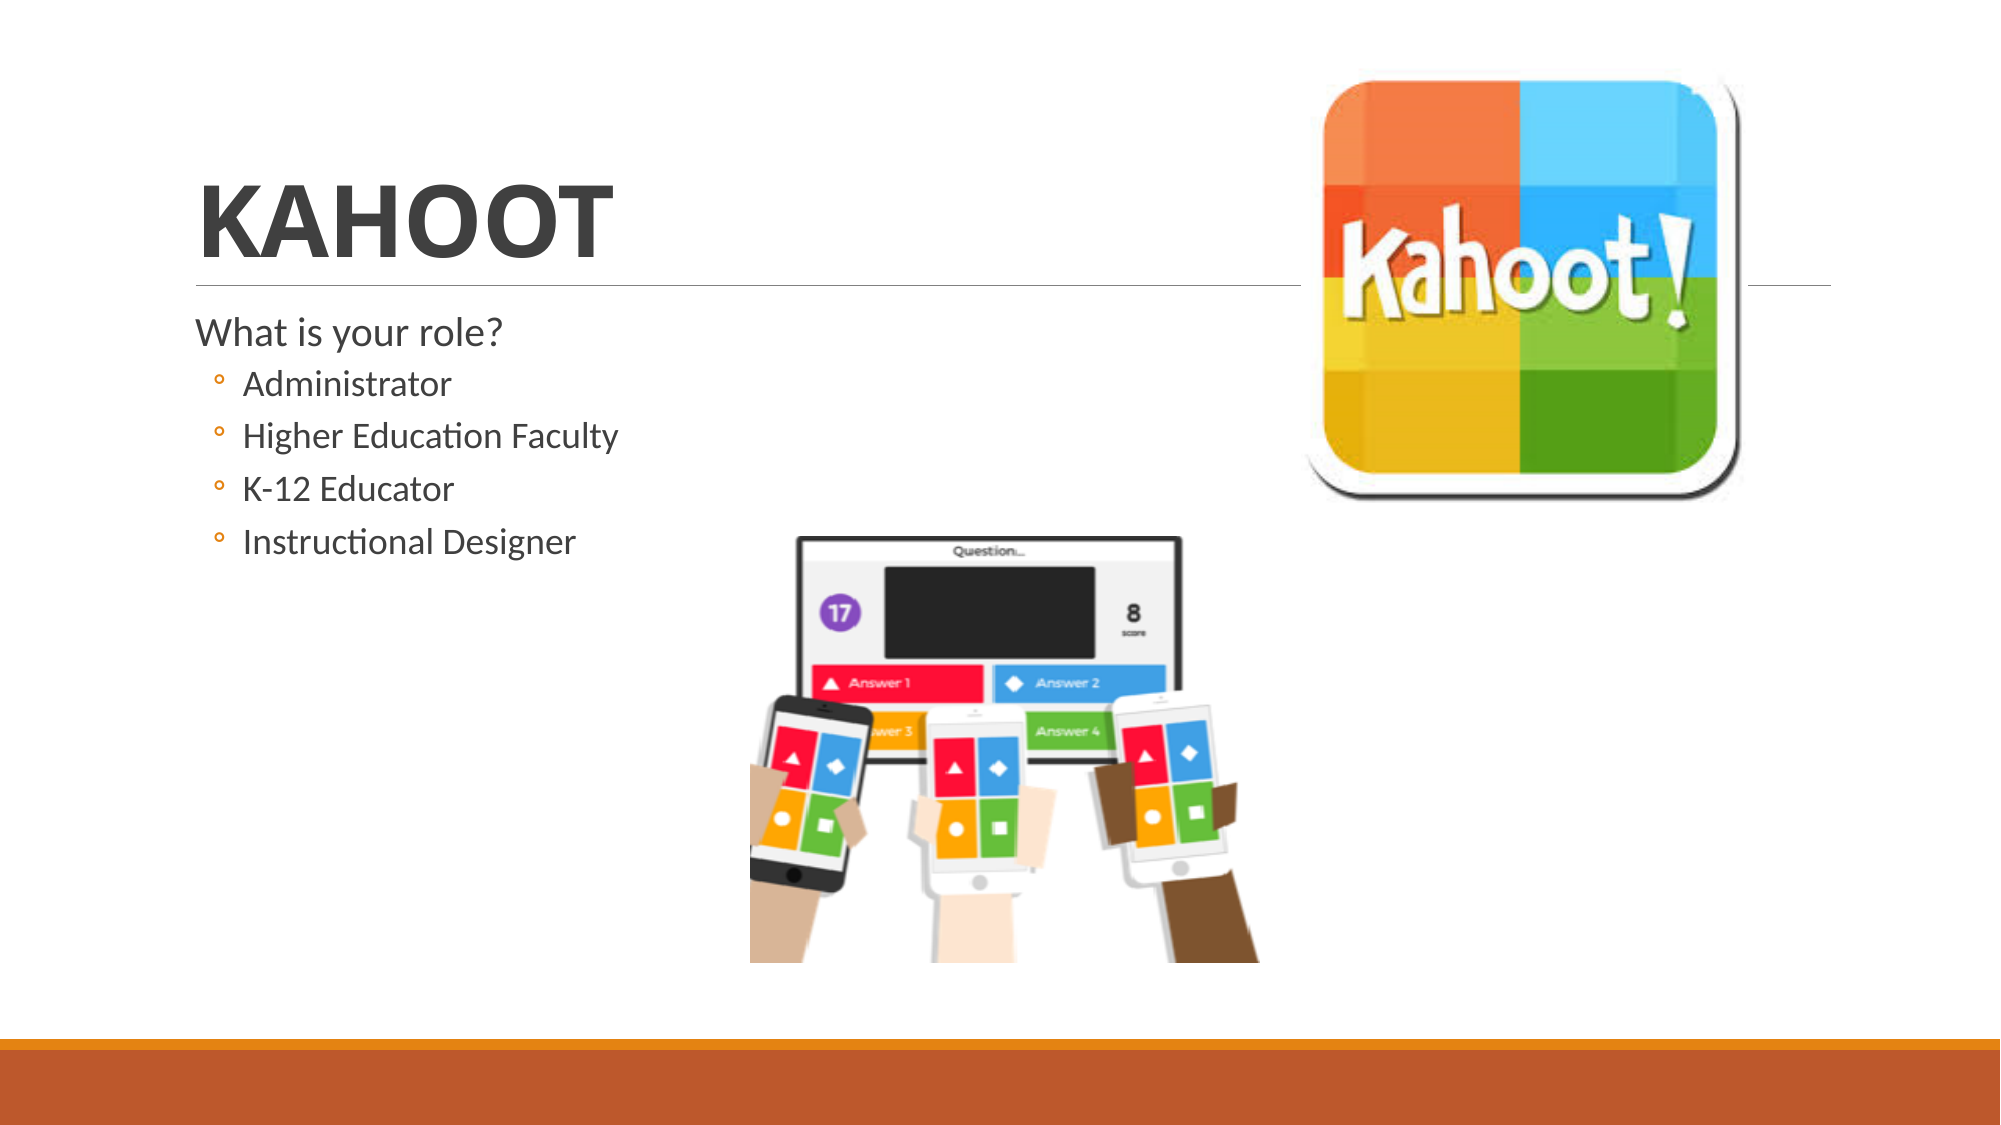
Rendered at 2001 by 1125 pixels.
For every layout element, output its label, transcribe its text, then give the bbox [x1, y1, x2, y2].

list What is your role? Administrator Higher Education Faculty K-12 Educator Instructional Designer [180, 302, 1830, 963]
title KAHOOT [180, 47, 1830, 285]
picture [1301, 64, 1748, 506]
picture [749, 535, 1261, 964]
